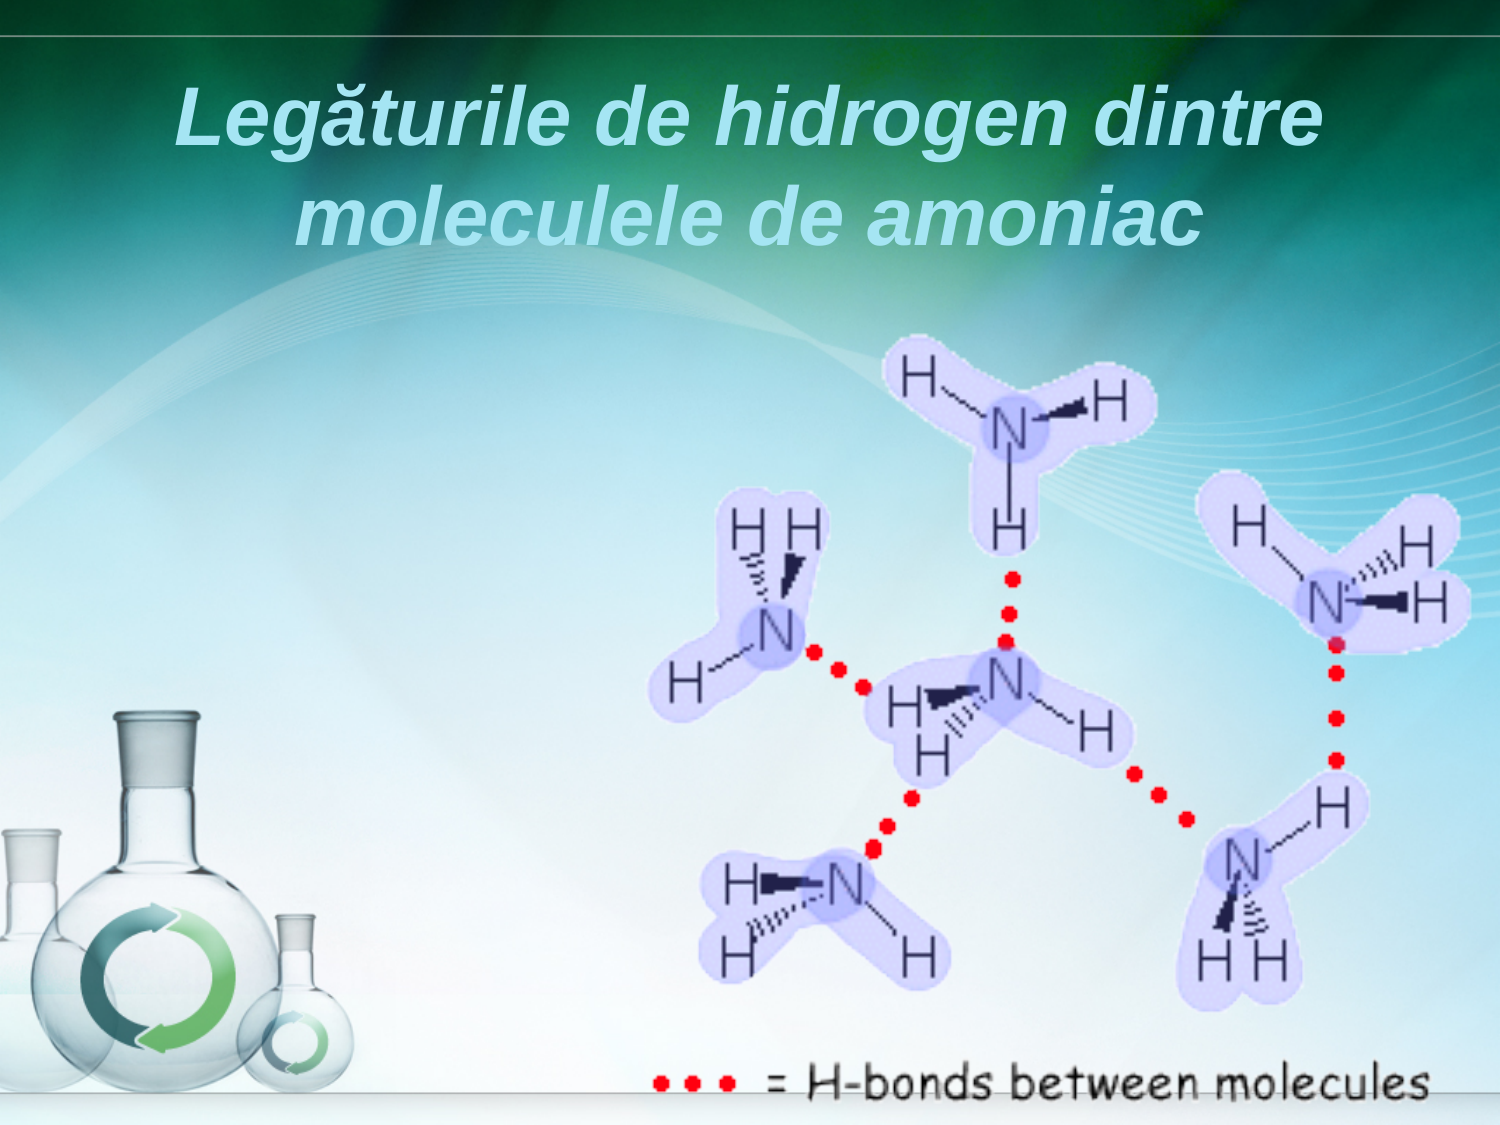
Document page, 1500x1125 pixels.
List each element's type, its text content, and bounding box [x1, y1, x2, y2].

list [632, 331, 1496, 1125]
title Legăturile de hidrogen dintre moleculele de amoniac [75, 45, 1425, 279]
picture [0, 0, 1500, 1125]
